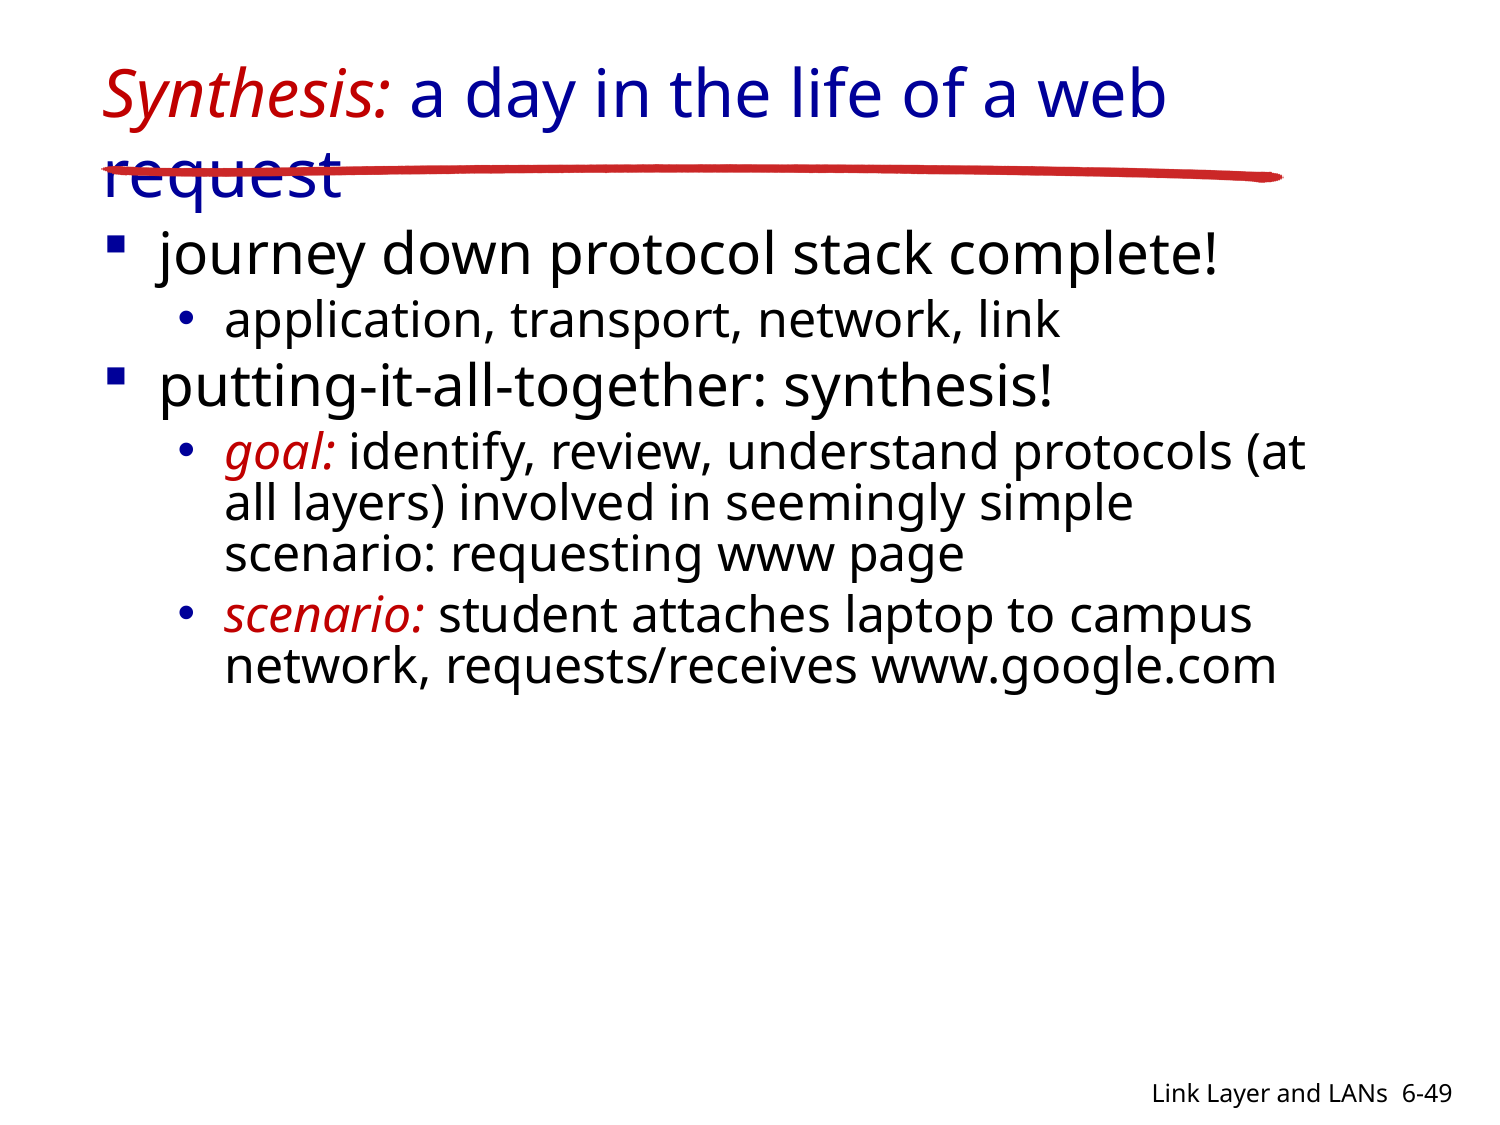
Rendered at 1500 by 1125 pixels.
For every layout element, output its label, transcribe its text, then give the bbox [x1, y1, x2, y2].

picture [96, 159, 1297, 189]
title Synthesis: a day in the life of a web request [87, 37, 1406, 225]
footer Link Layer and LANs [1045, 1069, 1404, 1110]
slide_number 6-49 [1387, 1069, 1478, 1115]
list journey down protocol stack complete! application, transport, network, link putting-it-all-together: synthesis! goal: identify, review, understand protocols (at all layers) involved in seemingly simple scenario: requesting www page scenario: student attaches laptop to campus network, requests/receives www.google.com [87, 219, 1363, 982]
